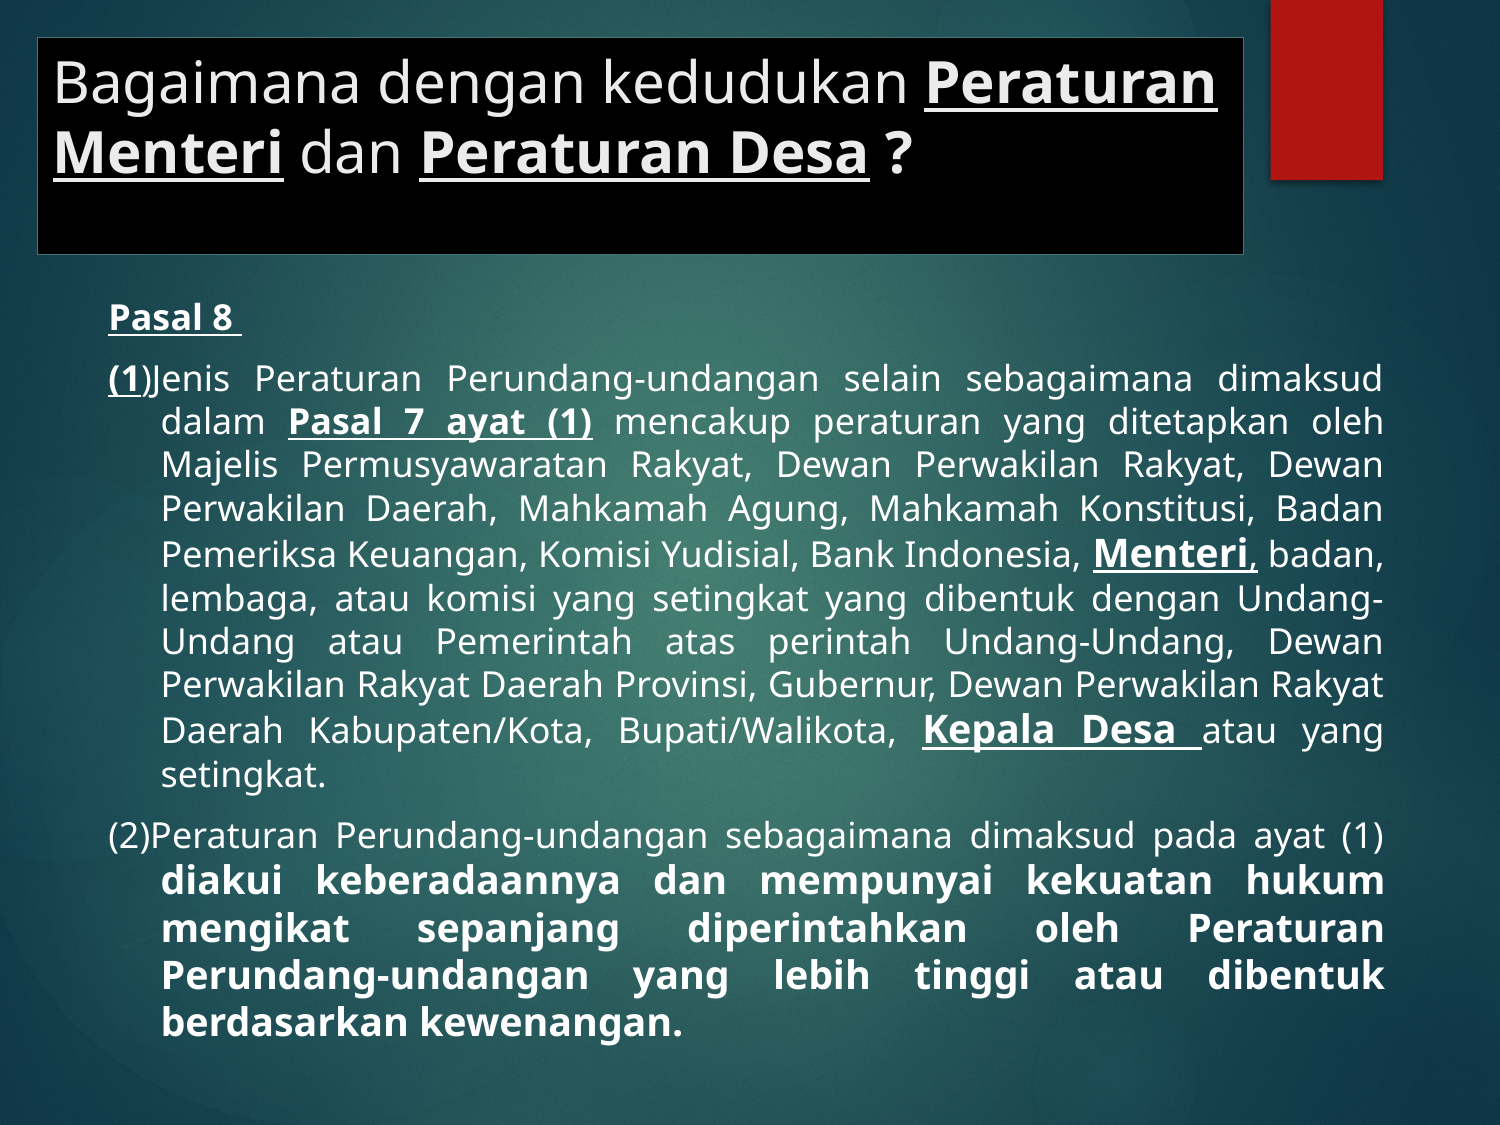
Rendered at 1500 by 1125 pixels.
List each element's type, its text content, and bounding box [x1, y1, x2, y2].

list Pasal 8 (1)Jenis Peraturan Perundang-undangan selain sebagaimana dimaksud dalam Pasal 7 ayat (1) mencakup peraturan yang ditetapkan oleh Majelis Permusyawaratan Rakyat, Dewan Perwakilan Rakyat, Dewan Perwakilan Daerah, Mahkamah Agung, Mahkamah Konstitusi, Badan Pemeriksa Keuangan, Komisi Yudisial, Bank Indonesia, Menteri, badan, lembaga, atau komisi yang setingkat yang dibentuk dengan Undang-Undang atau Pemerintah atas perintah Undang-Undang, Dewan Perwakilan Rakyat Daerah Provinsi, Gubernur, Dewan Perwakilan Rakyat Daerah Kabupaten/Kota, Bupati/Walikota, Kepala Desa atau yang setingkat. (2)Peraturan Perundang-undangan sebagaimana dimaksud pada ayat (1) diakui keberadaannya dan mempunyai kekuatan hukum mengikat sepanjang diperintahkan oleh Peraturan Perundang-undangan yang lebih tinggi atau dibentuk berdasarkan kewenangan. [93, 287, 1400, 1063]
title Bagaimana dengan kedudukan Peraturan Menteri dan Peraturan Desa ? [37, 37, 1244, 255]
